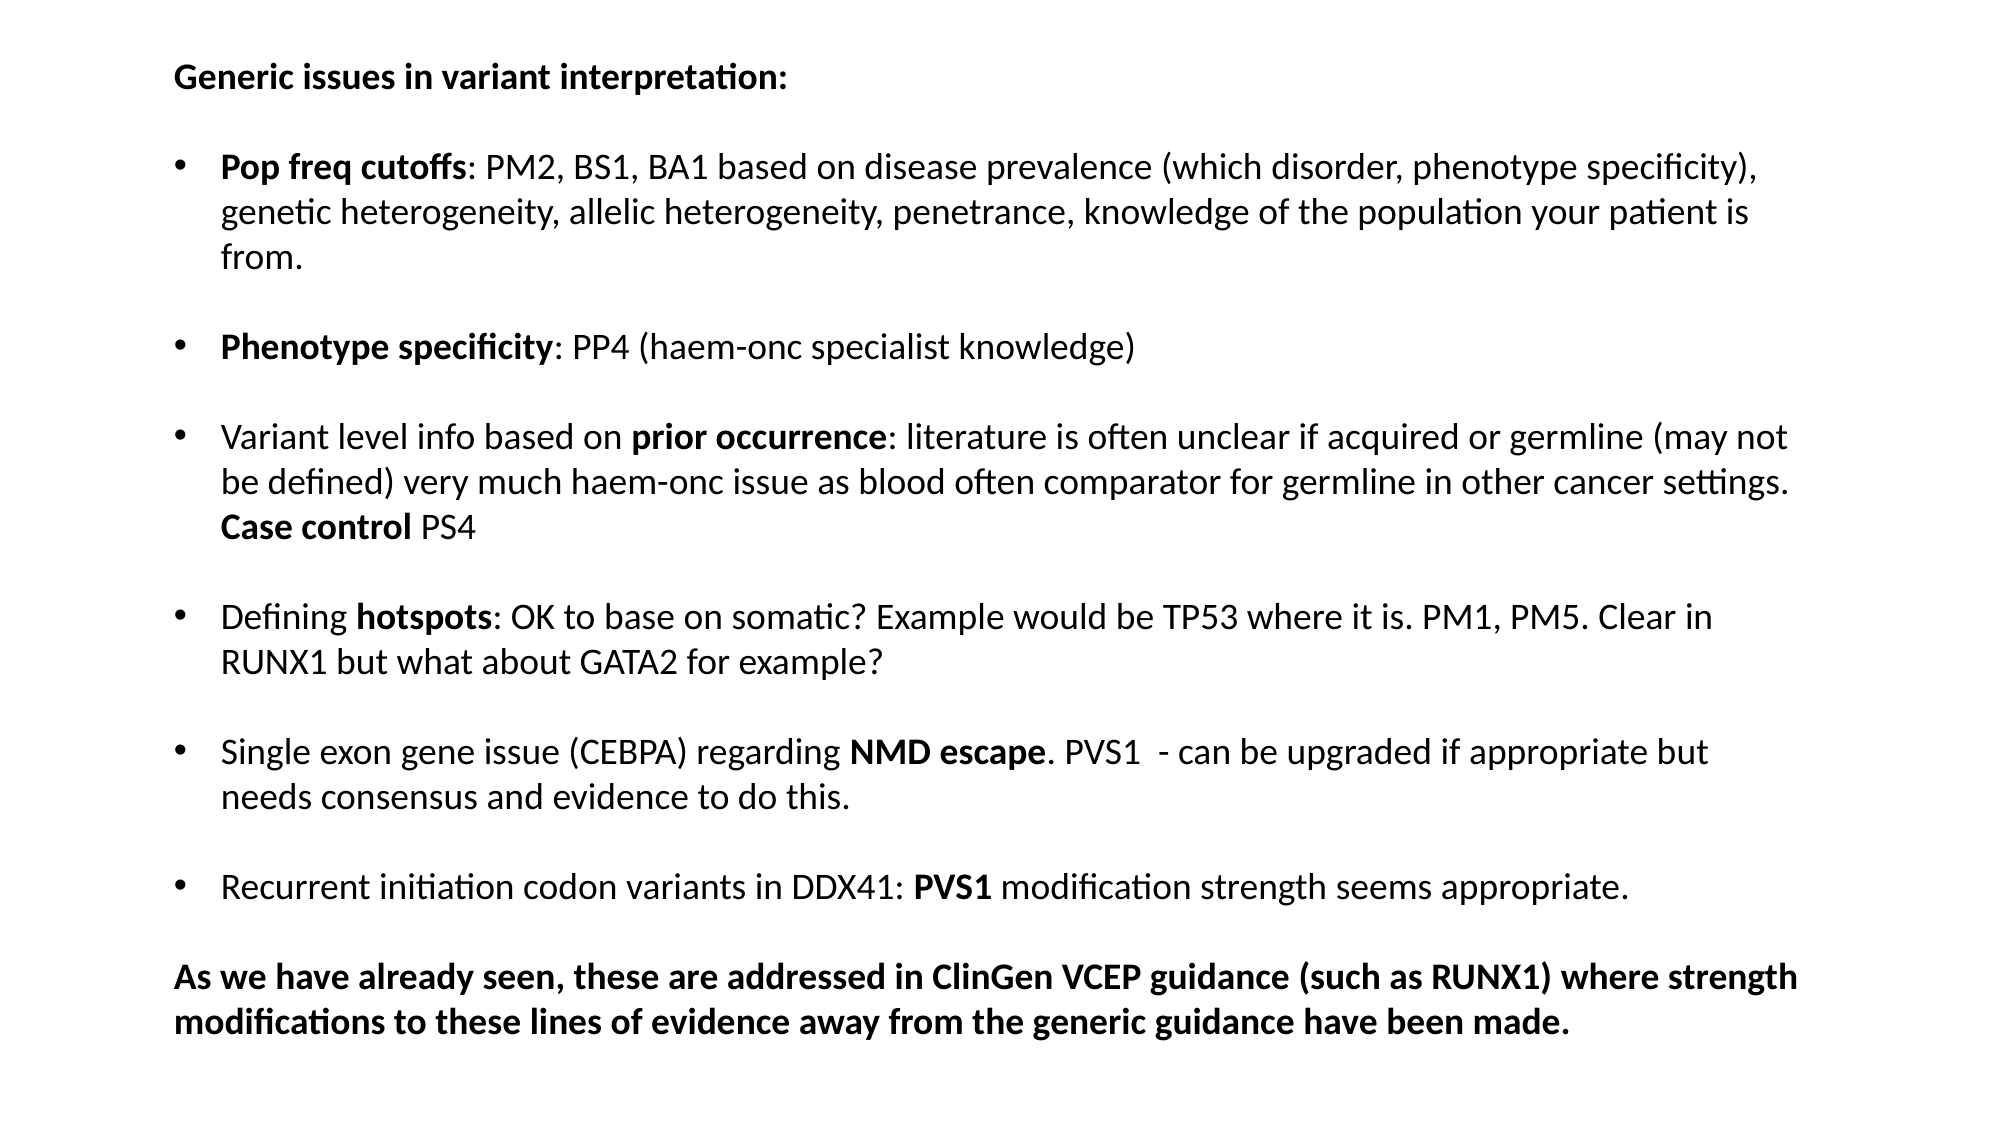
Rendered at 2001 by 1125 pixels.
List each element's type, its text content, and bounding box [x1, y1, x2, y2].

text_box Generic issues in variant interpretation: Pop freq cutoffs: PM2, BS1, BA1 based on disease prevalence (which disorder, phenotype specificity), genetic heterogeneity, allelic heterogeneity, penetrance, knowledge of the population your patient is from. Phenotype specificity: PP4 (haem-onc specialist knowledge) Variant level info based on prior occurrence: literature is often unclear if acquired or germline (may not be defined) very much haem-onc issue as blood often comparator for germline in other cancer settings. Case control PS4 Defining hotspots: OK to base on somatic? Example would be TP53 where it is. PM1, PM5. Clear in RUNX1 but what about GATA2 for example? Single exon gene issue (CEBPA) regarding NMD escape. PVS1 - can be upgraded if appropriate but needs consensus and evidence to do this. Recurrent initiation codon variants in DDX41: PVS1 modification strength seems appropriate. As we have already seen, these are addressed in ClinGen VCEP guidance (such as RUNX1) where strength modifications to these lines of evidence away from the generic guidance have been made. [159, 0, 1823, 1125]
